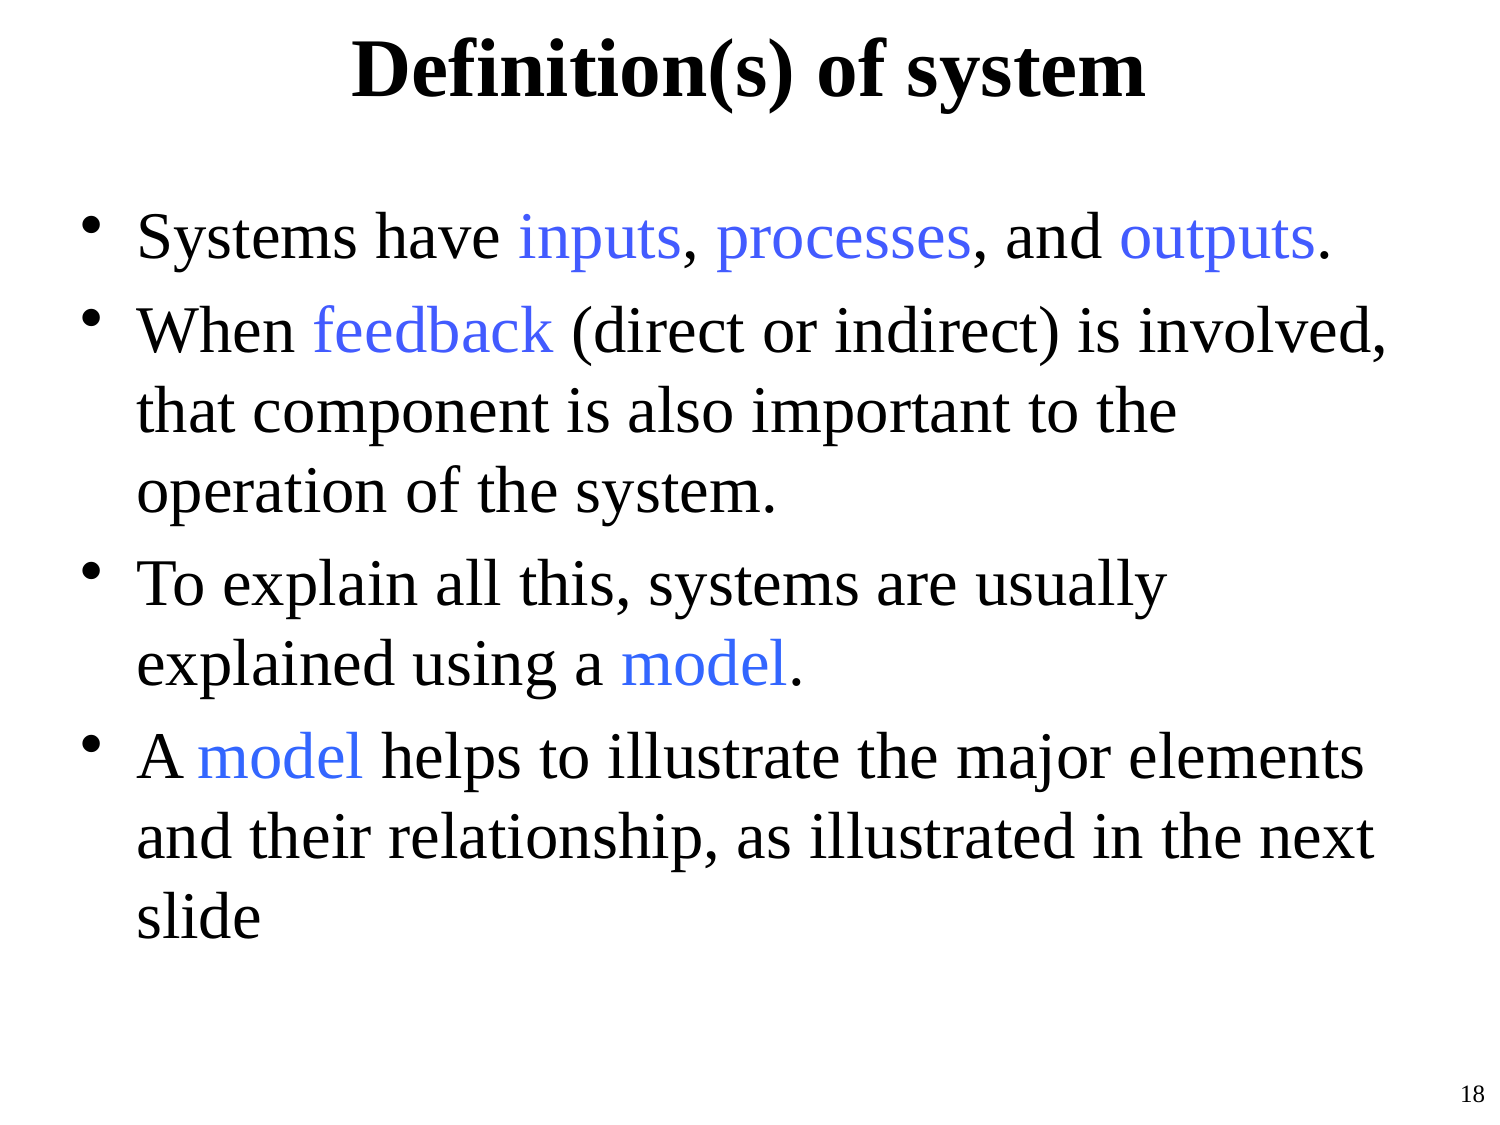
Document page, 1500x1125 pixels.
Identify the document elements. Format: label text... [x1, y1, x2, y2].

slide_number 18 [1186, 1069, 1500, 1125]
list Systems have inputs, processes, and outputs. When feedback (direct or indirect) is involved, that component is also important to the operation of the system. To explain all this, systems are usually explained using a model. A model helps to illustrate the major elements and their relationship, as illustrated in the next slide [64, 184, 1424, 1002]
title Definition(s) of system [0, 0, 1500, 126]
